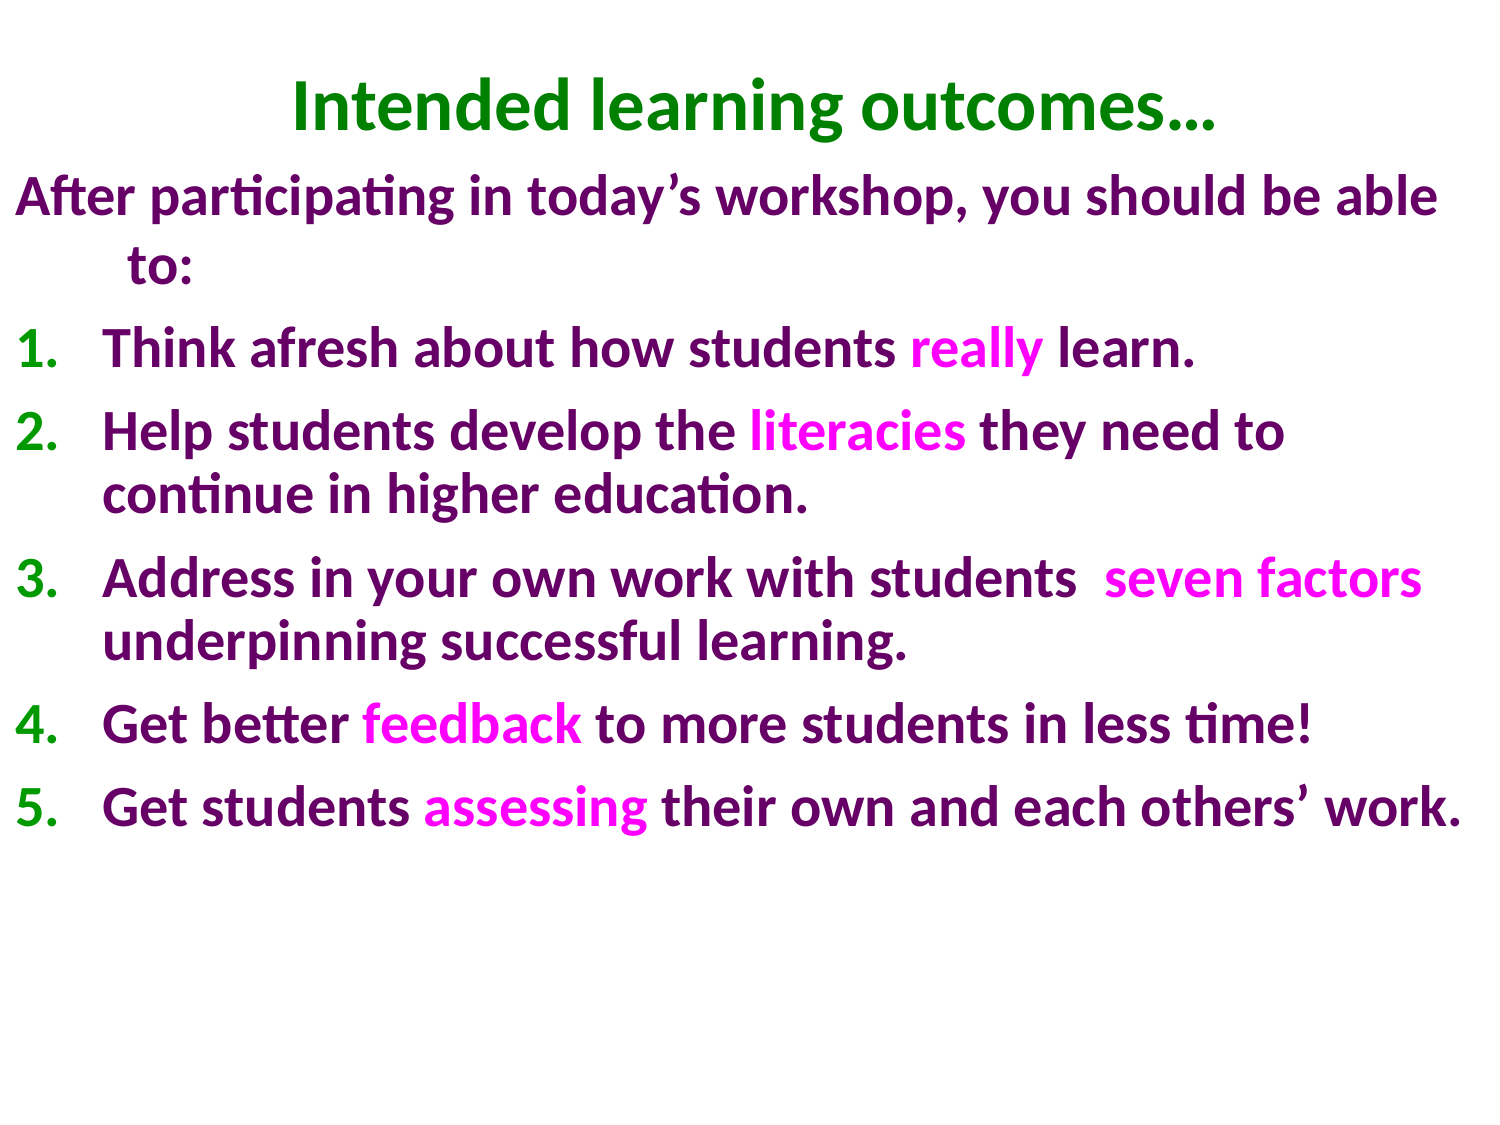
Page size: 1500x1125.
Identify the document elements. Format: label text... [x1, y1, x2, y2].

list After participating in today’s workshop, you should be able to: Think afresh about how students really learn. Help students develop the literacies they need to continue in higher education. Address in your own work with students seven factors underpinning successful learning. Get better feedback to more students in less time! Get students assessing their own and each others’ work. [0, 148, 1500, 1125]
title Intended learning outcomes… [40, 30, 1471, 148]
